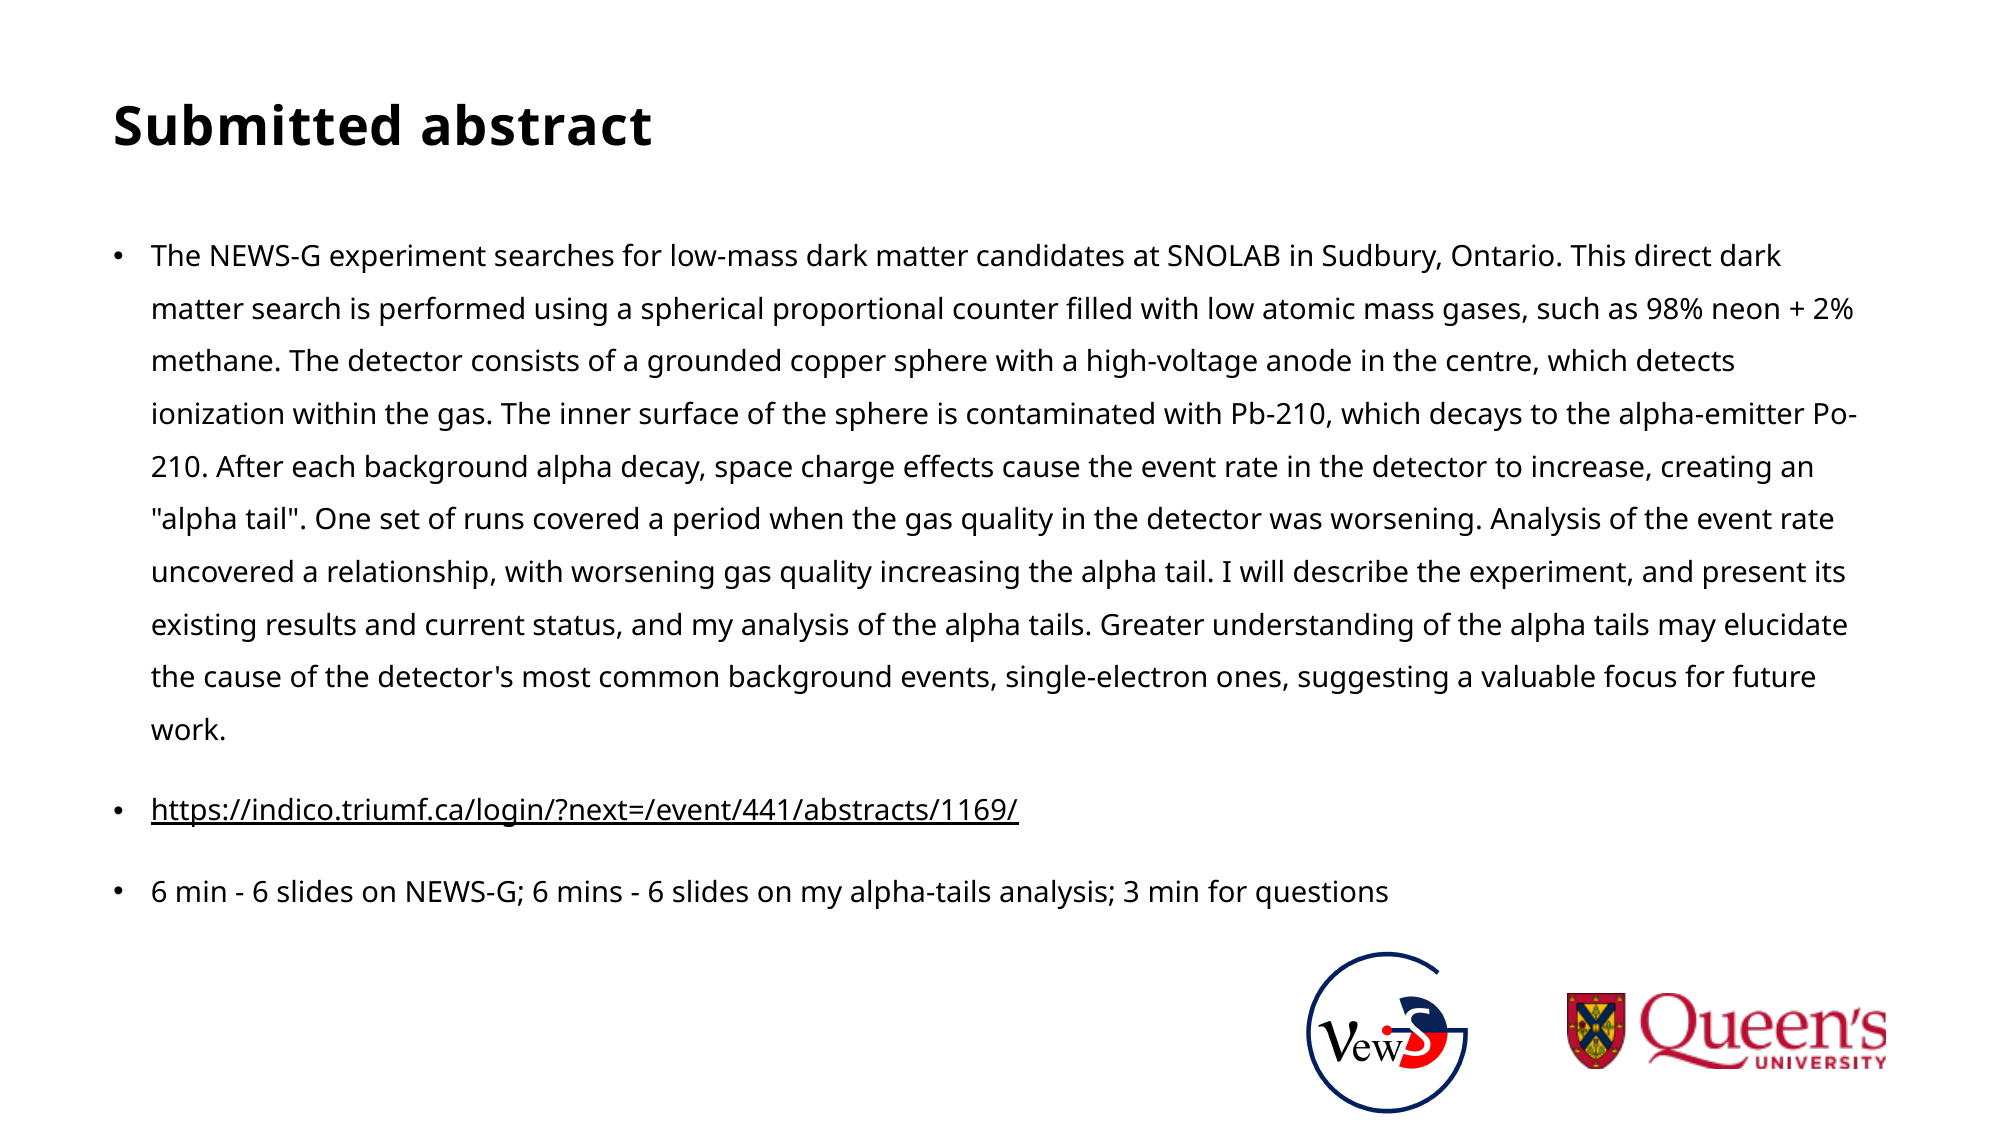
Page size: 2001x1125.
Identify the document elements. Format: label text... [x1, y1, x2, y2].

list The NEWS-G experiment searches for low-mass dark matter candidates at SNOLAB in Sudbury, Ontario. This direct dark matter search is performed using a spherical proportional counter filled with low atomic mass gases, such as 98% neon + 2% methane. The detector consists of a grounded copper sphere with a high-voltage anode in the centre, which detects ionization within the gas. The inner surface of the sphere is contaminated with Pb-210, which decays to the alpha-emitter Po-210. After each background alpha decay, space charge effects cause the event rate in the detector to increase, creating an "alpha tail". One set of runs covered a period when the gas quality in the detector was worsening. Analysis of the event rate uncovered a relationship, with worsening gas quality increasing the alpha tail. I will describe the experiment, and present its existing results and current status, and my analysis of the alpha tails. Greater understanding of the alpha tails may elucidate the cause of the detector's most common background events, single-electron ones, suggesting a valuable focus for future work. https://indico.triumf.ca/login/?next=/event/441/abstracts/1169/ 6 min - 6 slides on NEWS-G; 6 mins - 6 slides on my alpha-tails analysis; 3 min for questions [98, 212, 1886, 920]
picture [1290, 947, 1487, 1118]
title Submitted abstract [98, 91, 1886, 195]
